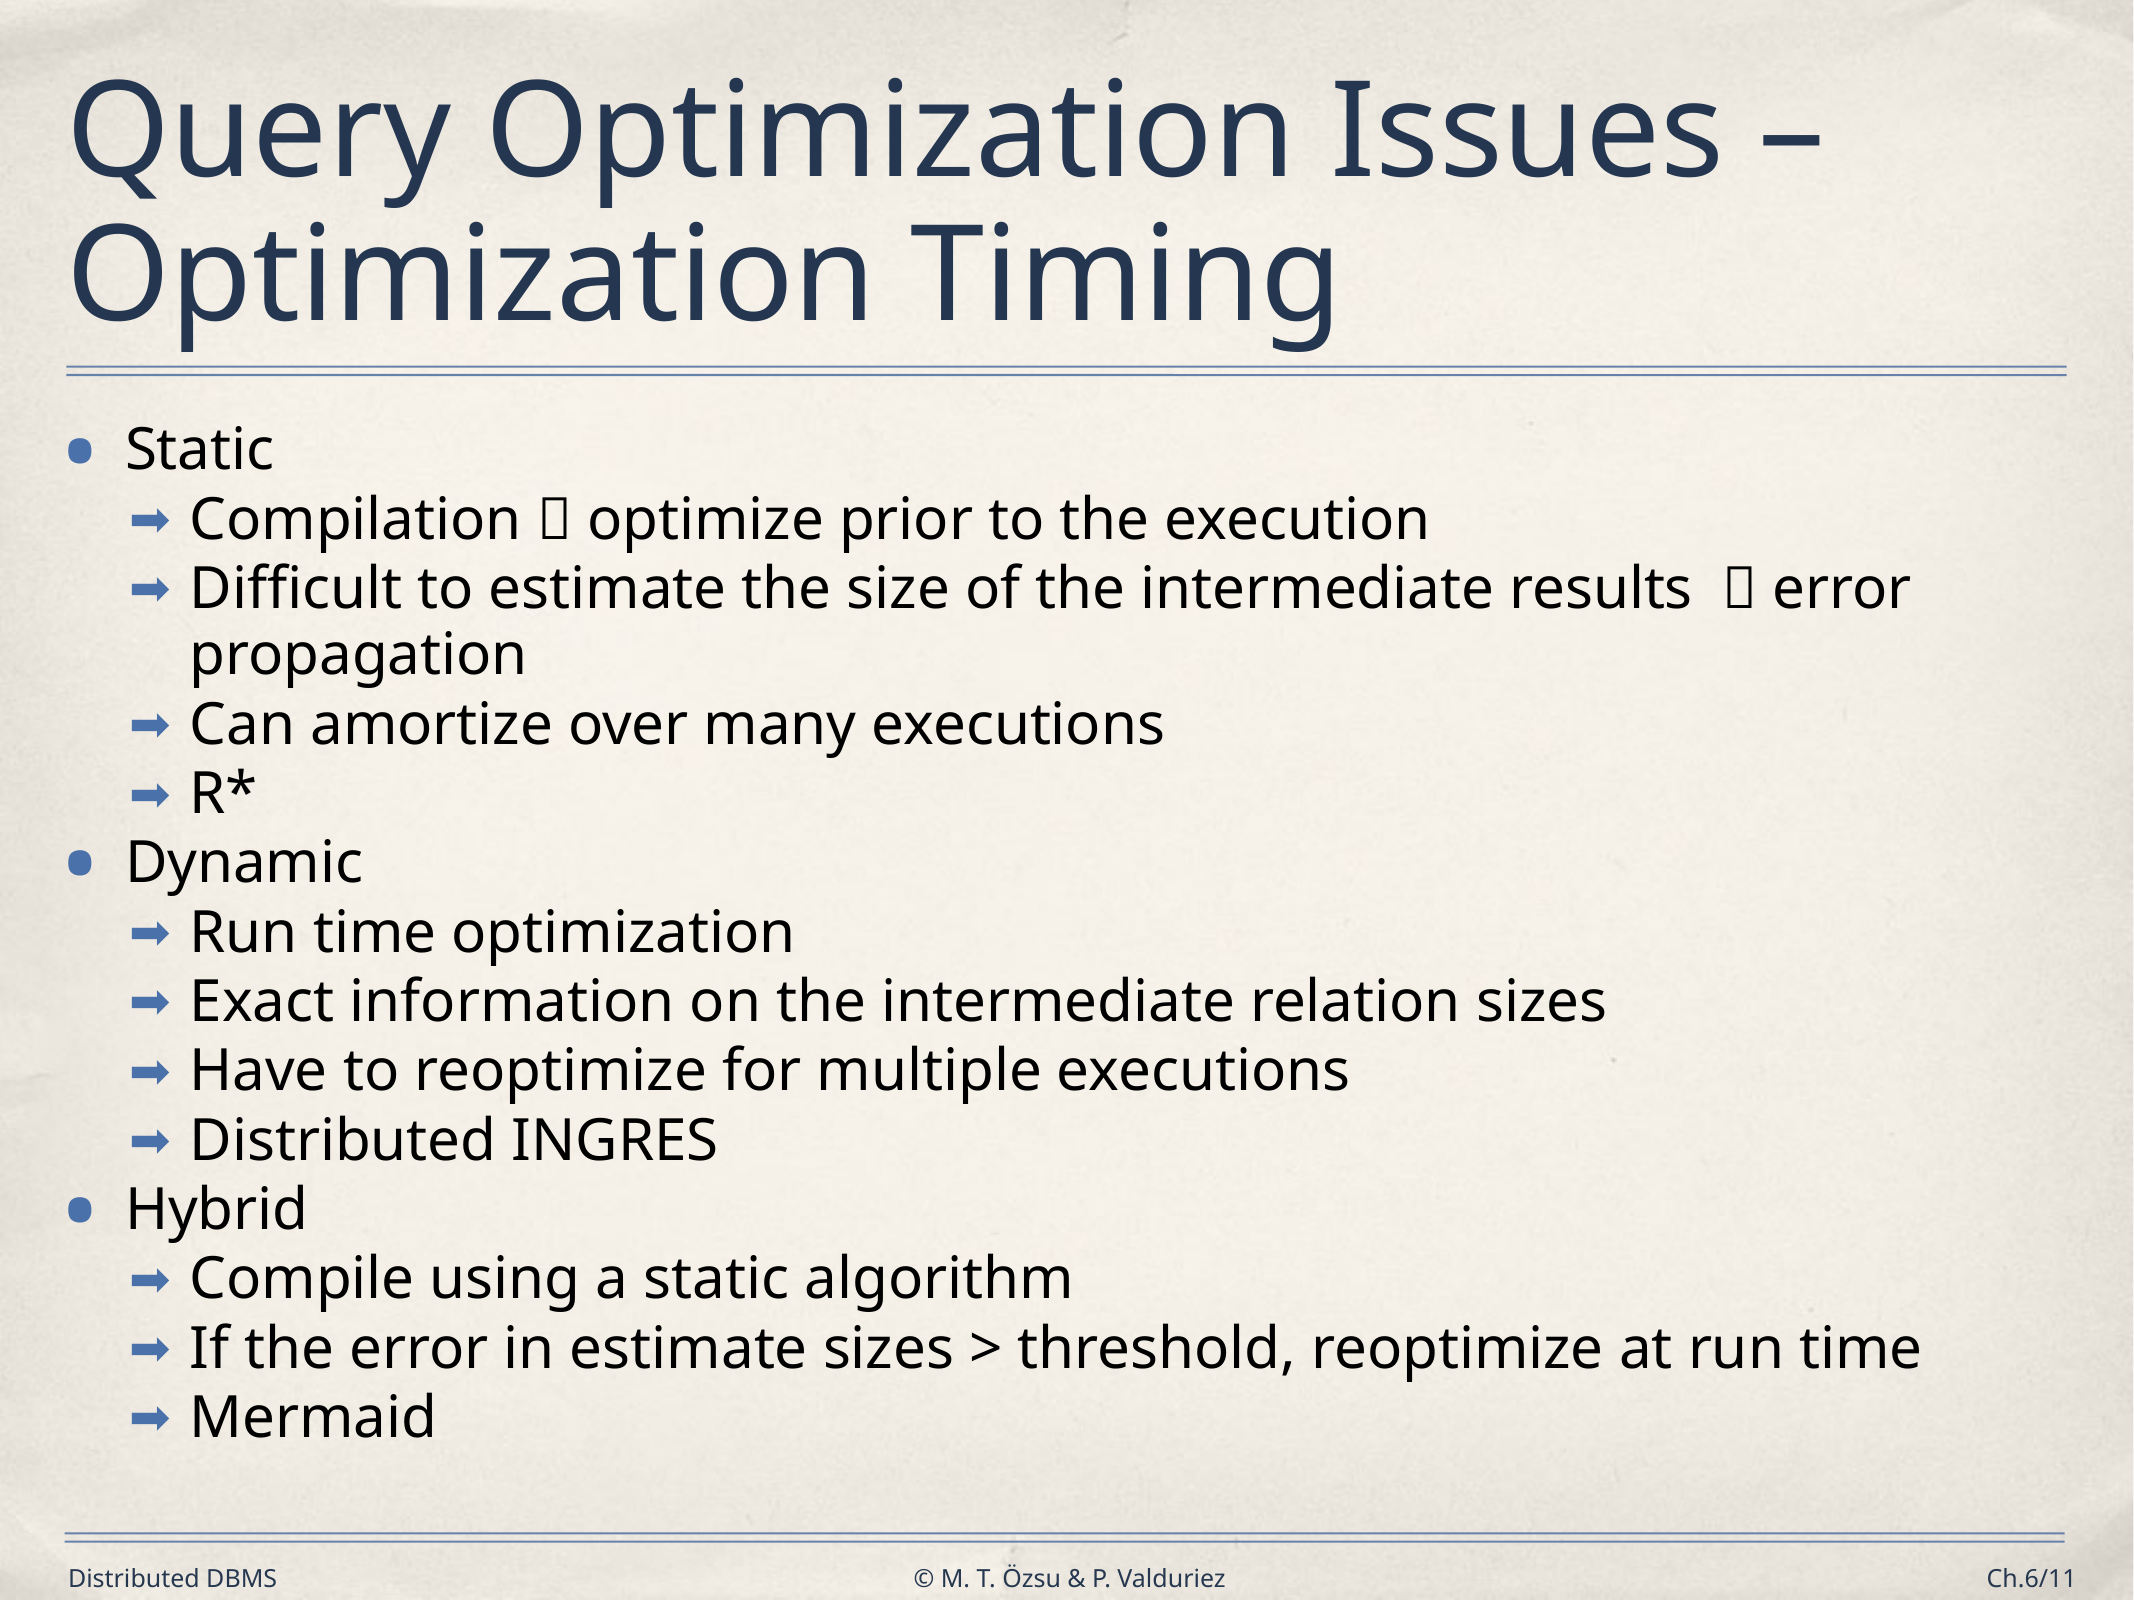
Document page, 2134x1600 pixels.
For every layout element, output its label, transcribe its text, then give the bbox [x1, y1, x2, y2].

title Query Optimization Issues – Optimization Timing [58, 72, 2075, 338]
list Static Compilation  optimize prior to the execution Difficult to estimate the size of the intermediate results  error propagation Can amortize over many executions R* Dynamic Run time optimization Exact information on the intermediate relation sizes Have to reoptimize for multiple executions Distributed INGRES Hybrid Compile using a static algorithm If the error in estimate sizes > threshold, reoptimize at run time Mermaid [56, 408, 2073, 1519]
picture [0, 0, 2134, 1600]
